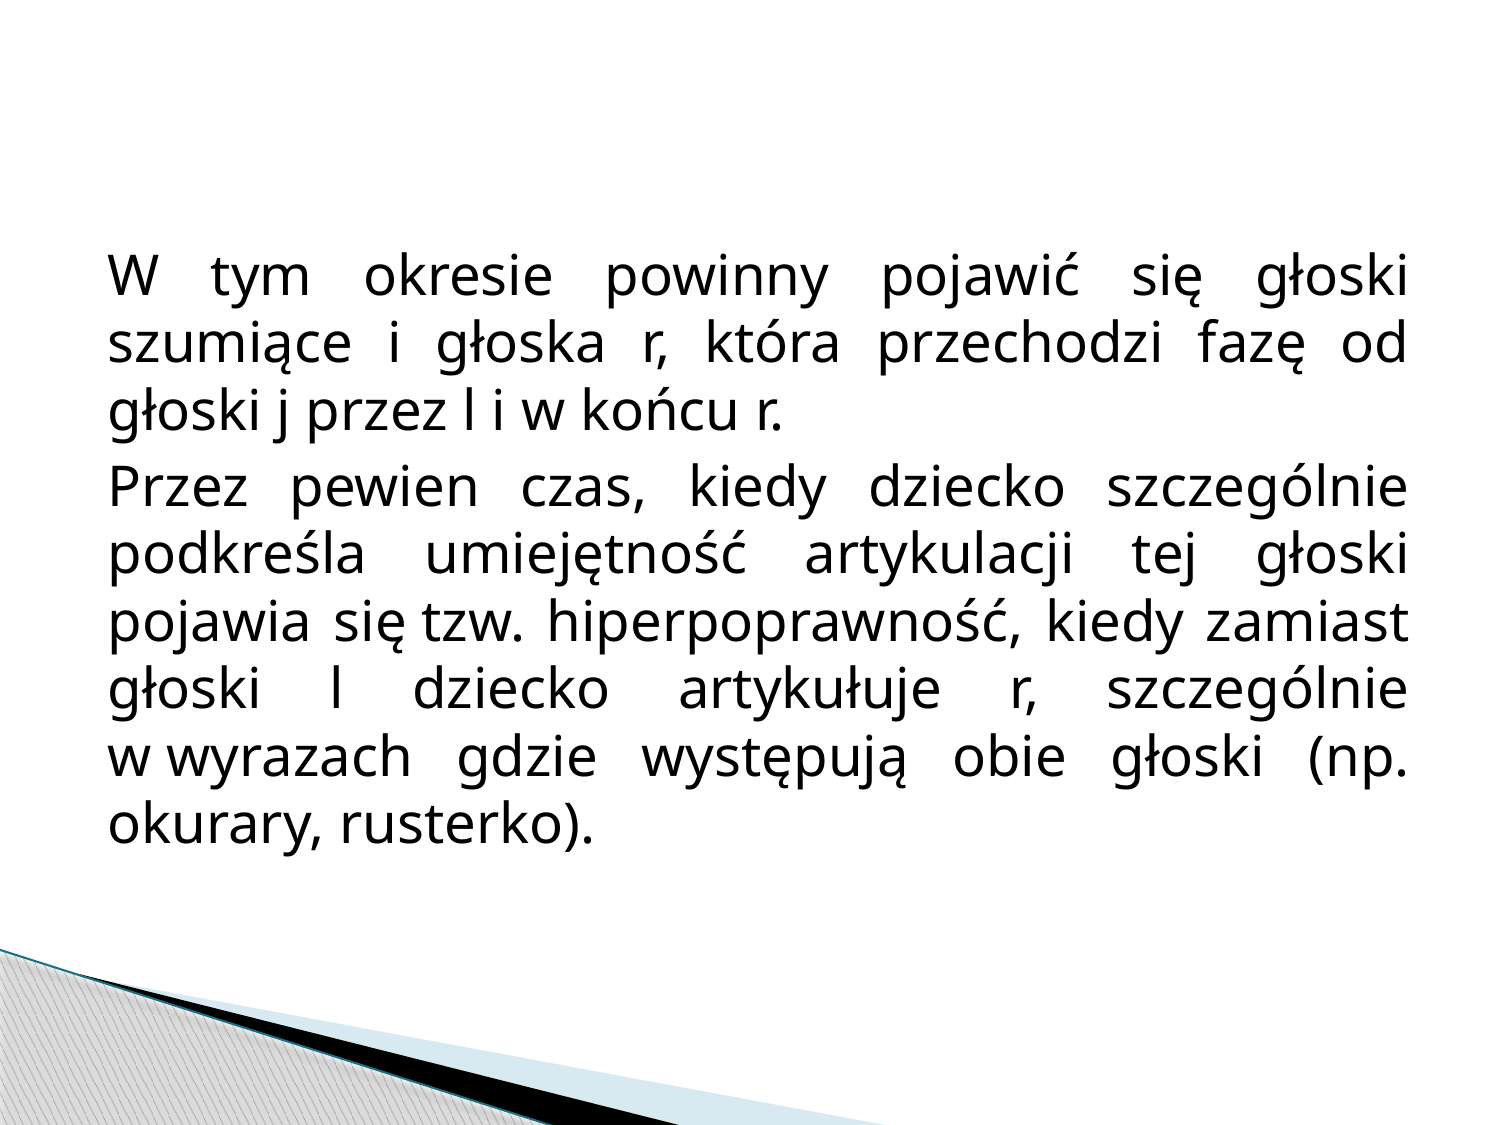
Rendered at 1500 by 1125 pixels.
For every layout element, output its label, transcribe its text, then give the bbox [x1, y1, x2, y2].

list W tym okresie powinny pojawić się głoski szumiące i głoska r, która przechodzi fazę od głoski j przez l i w końcu r. Przez pewien czas, kiedy dziecko szczególnie podkreśla umiejętność artykulacji tej głoski pojawia się tzw. hiperpoprawność, kiedy zamiast głoski l dziecko artykułuje r, szczególnie w wyrazach gdzie występują obie głoski (np. okurary, rusterko). [75, 231, 1425, 1067]
